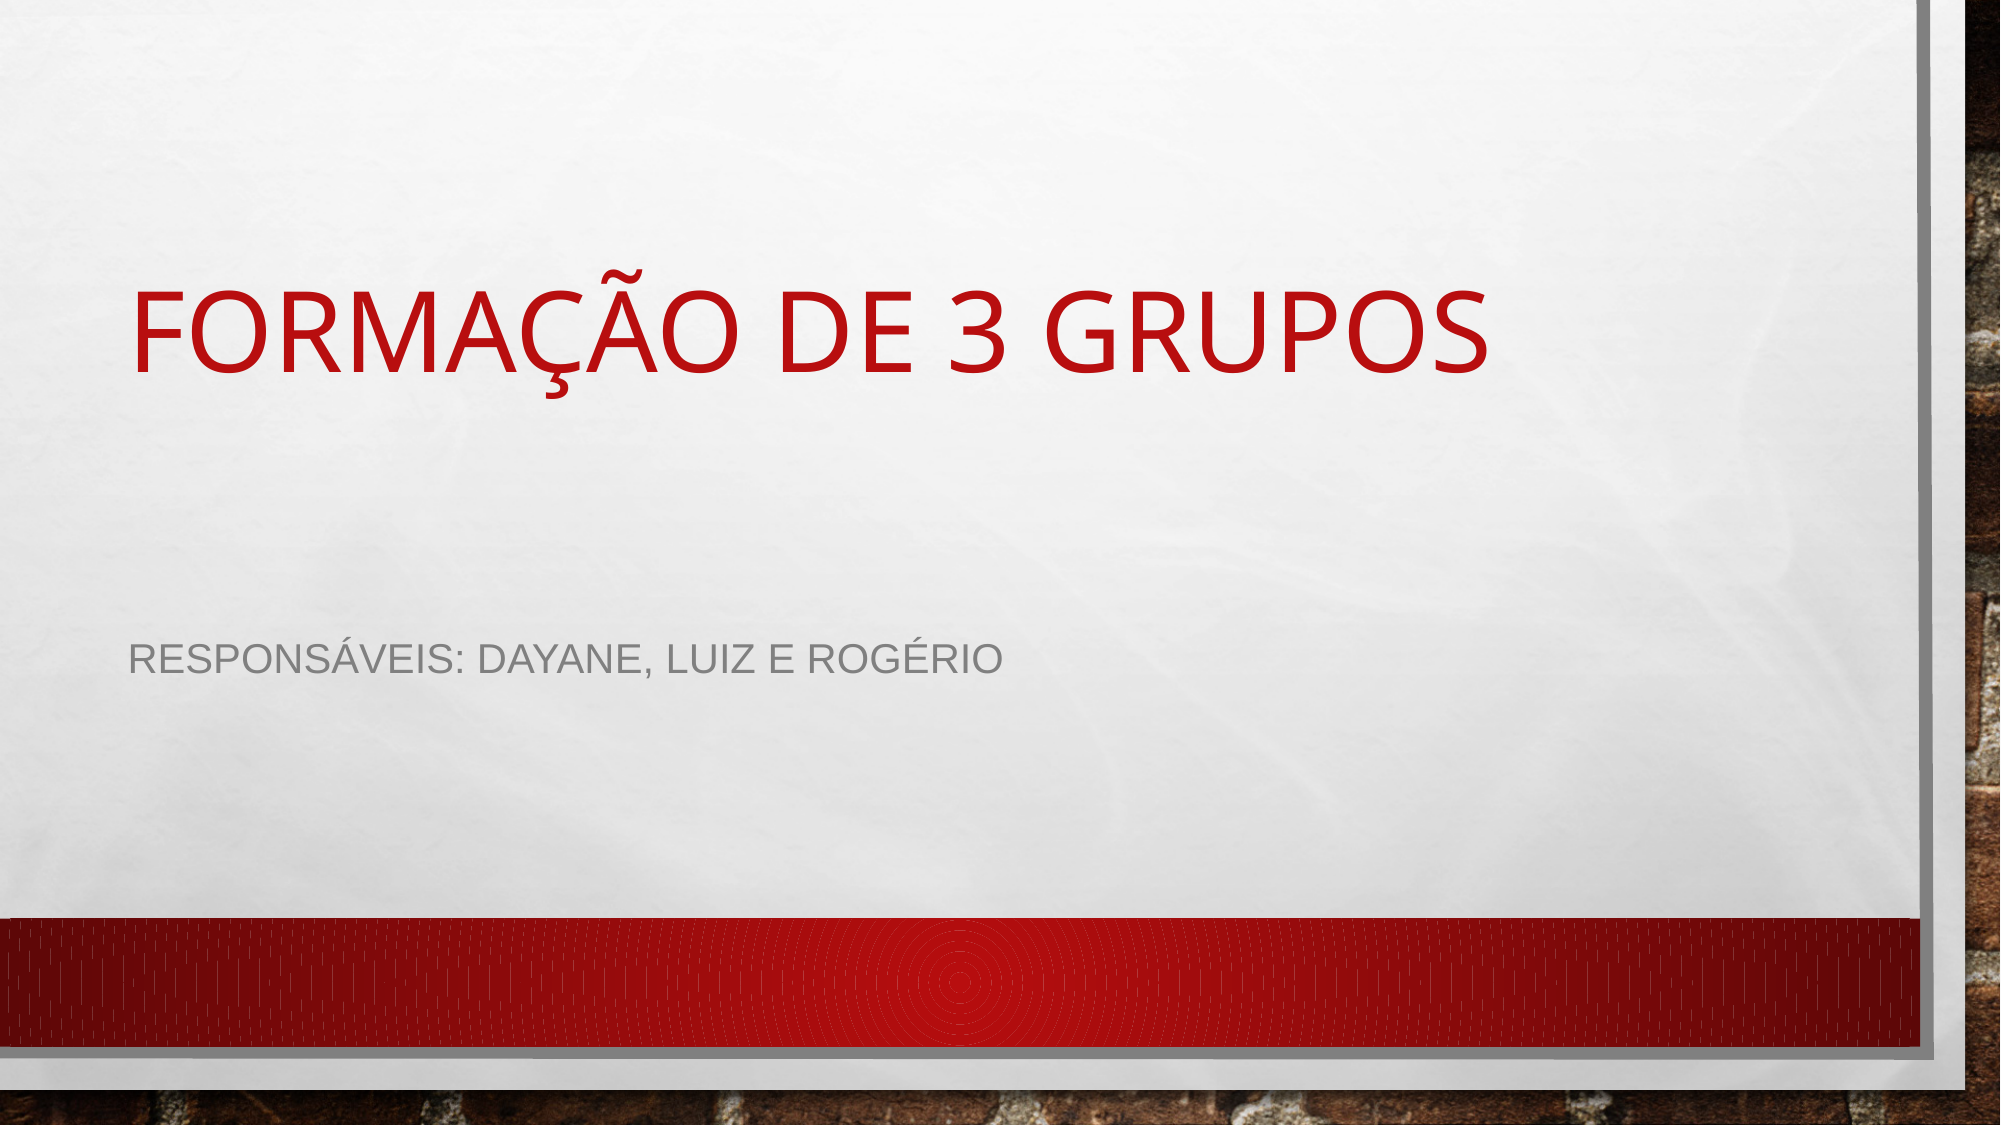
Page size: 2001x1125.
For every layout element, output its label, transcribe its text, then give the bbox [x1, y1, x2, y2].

list RESPONSÁVEIS: Dayane, Luiz E ROGÉRIO [112, 613, 1818, 883]
picture [0, 0, 2000, 1125]
title Formação de 3 grupos [112, 112, 1818, 405]
